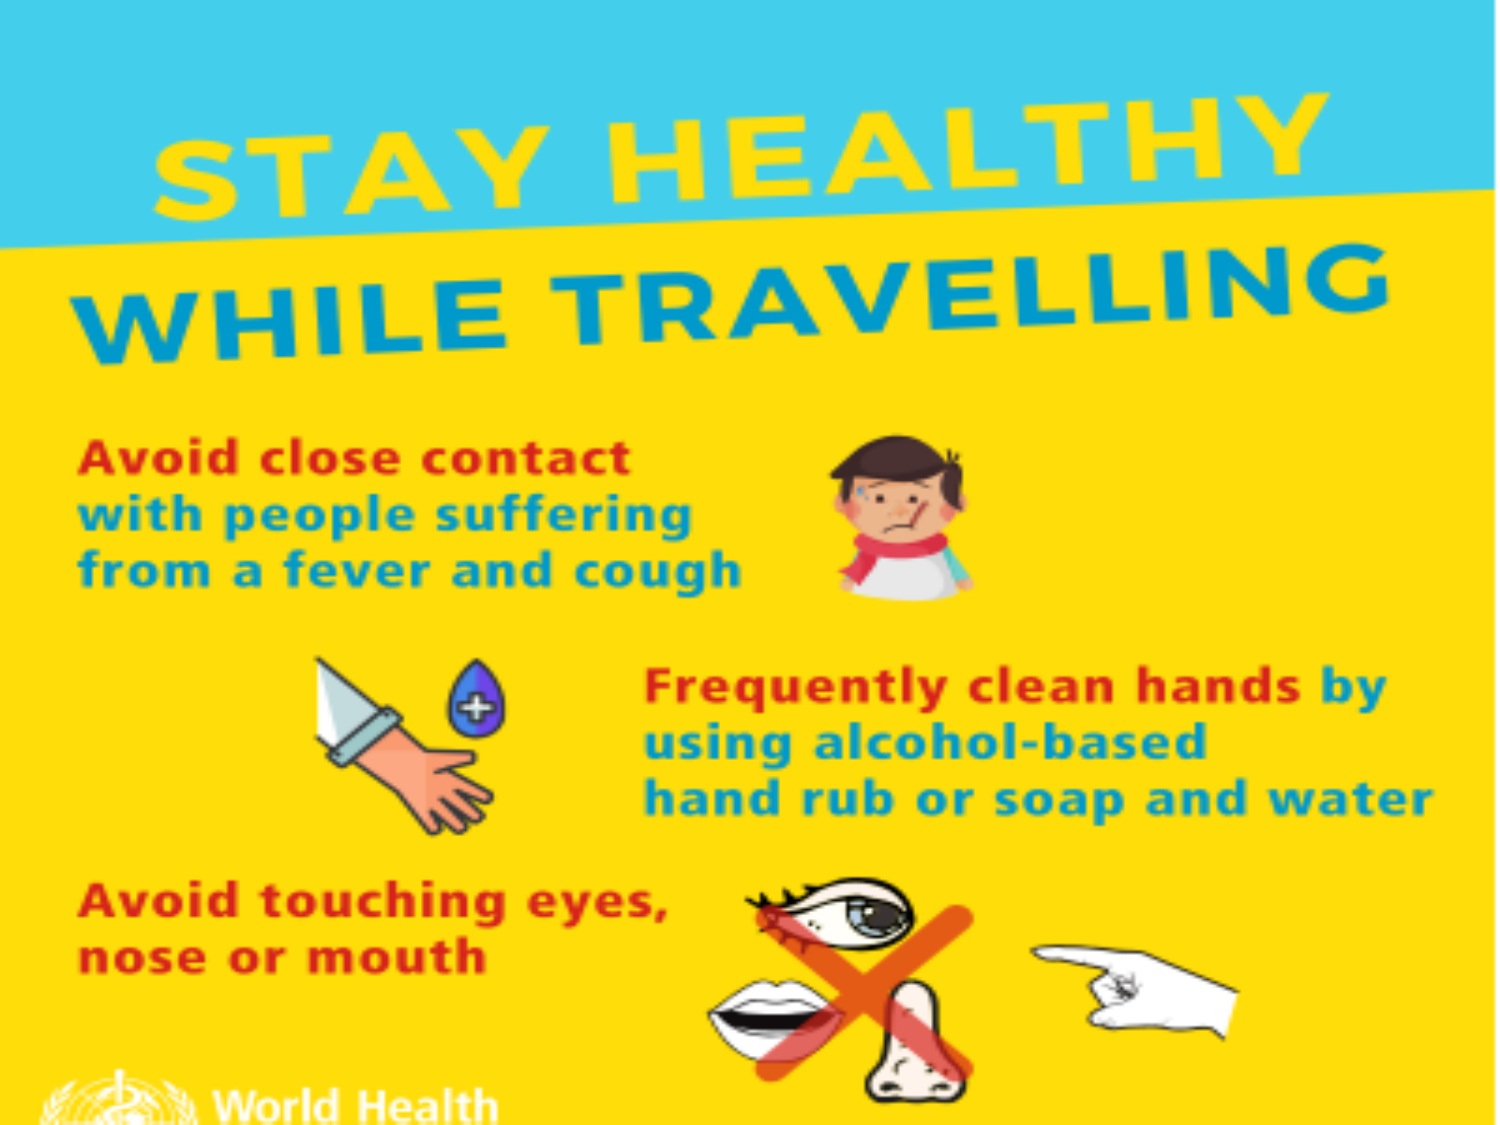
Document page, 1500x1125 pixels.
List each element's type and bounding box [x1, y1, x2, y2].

list [0, 0, 1500, 1125]
